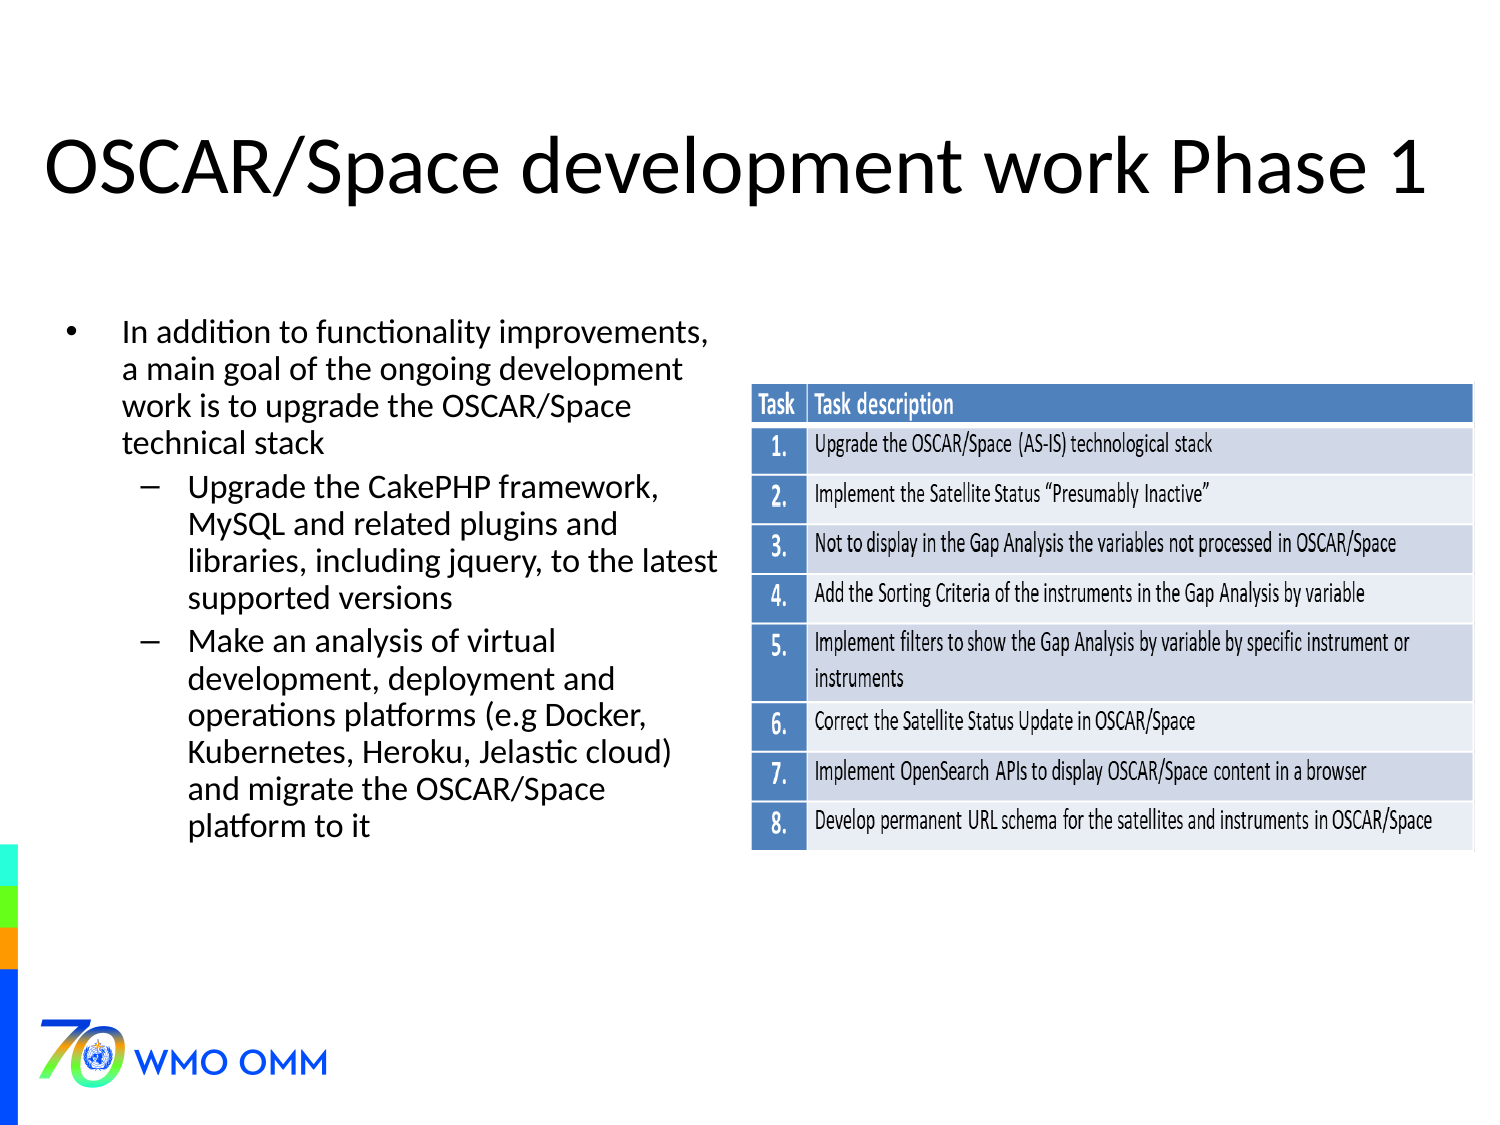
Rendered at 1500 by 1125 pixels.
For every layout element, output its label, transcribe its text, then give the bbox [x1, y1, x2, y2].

list In addition to functionality improvements, a main goal of the ongoing development work is to upgrade the OSCAR/Space technical stack Upgrade the CakePHP framework, MySQL and related plugins and libraries, including jquery, to the latest supported versions Make an analysis of virtual development, deployment and operations platforms (e.g Docker, Kubernetes, Heroku, Jelastic cloud) and migrate the OSCAR/Space platform to it [50, 306, 738, 864]
picture [0, 0, 1500, 1125]
title OSCAR/Space development work Phase 1 [21, 90, 1454, 231]
